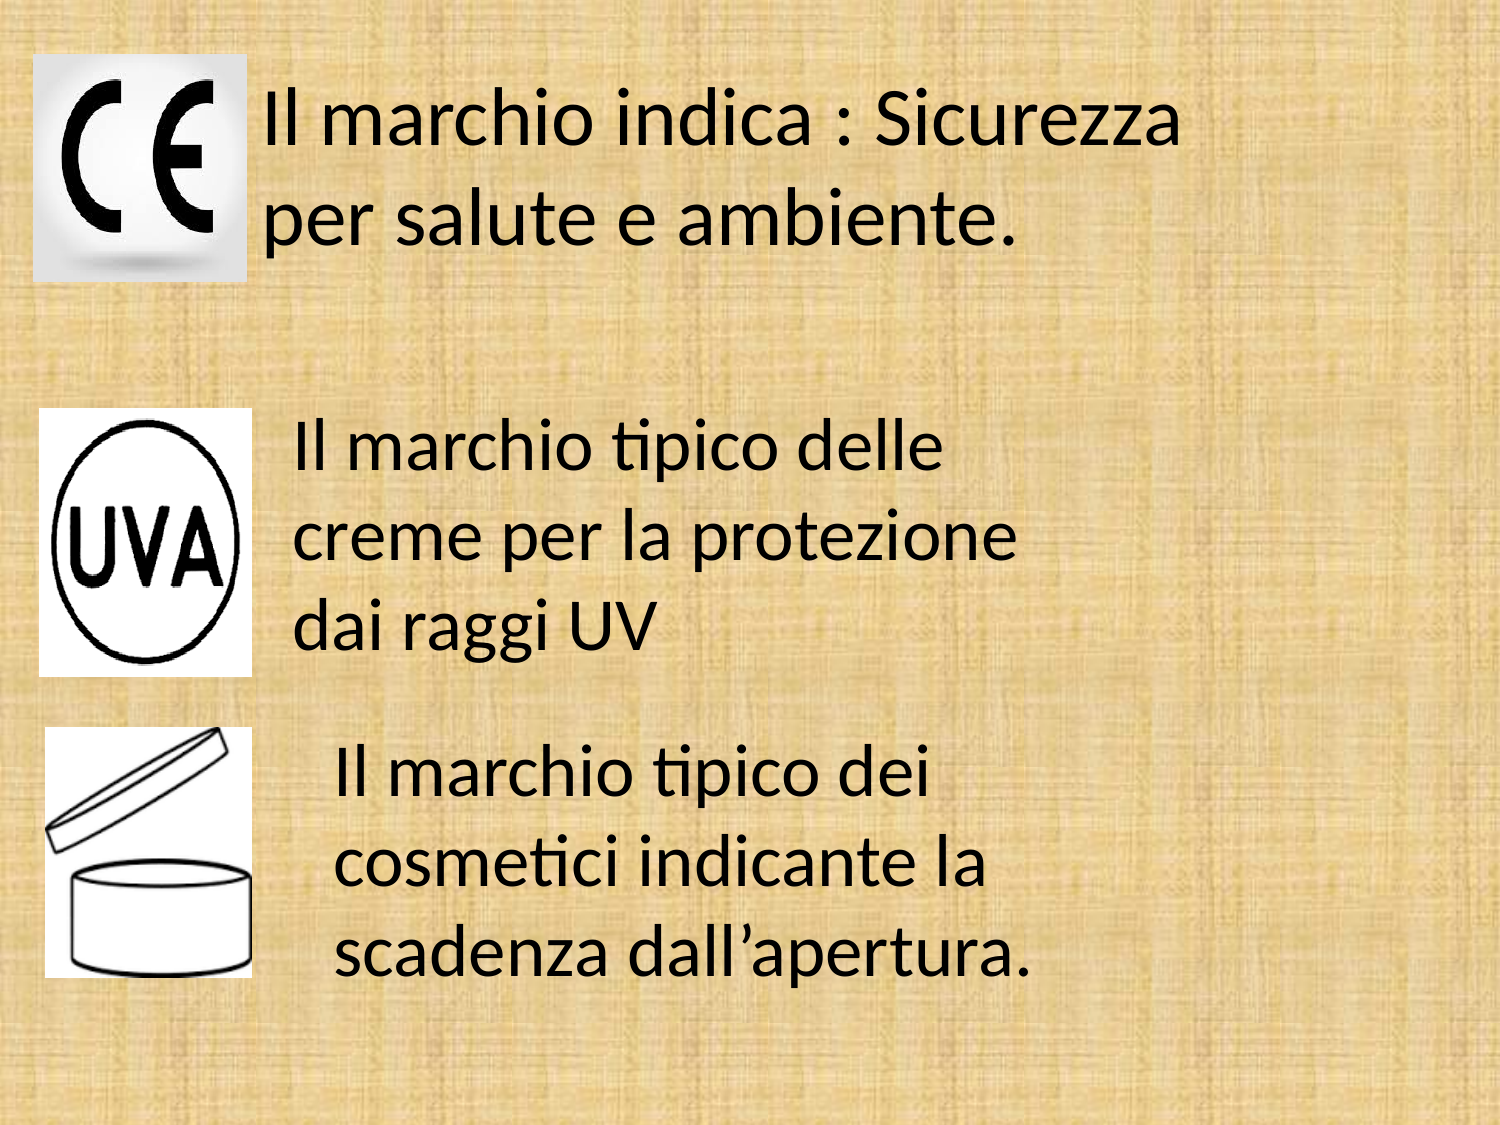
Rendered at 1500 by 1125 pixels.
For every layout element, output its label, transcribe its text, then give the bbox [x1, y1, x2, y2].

text_box Il marchio tipico dei cosmetici indicante la scadenza dall’apertura. [318, 714, 1181, 1000]
text_box Il marchio indica : Sicurezza per salute e ambiente. [249, 54, 1310, 270]
text_box Il marchio tipico delle creme per la protezione dai raggi UV [277, 388, 1057, 674]
picture [0, 0, 1500, 1125]
